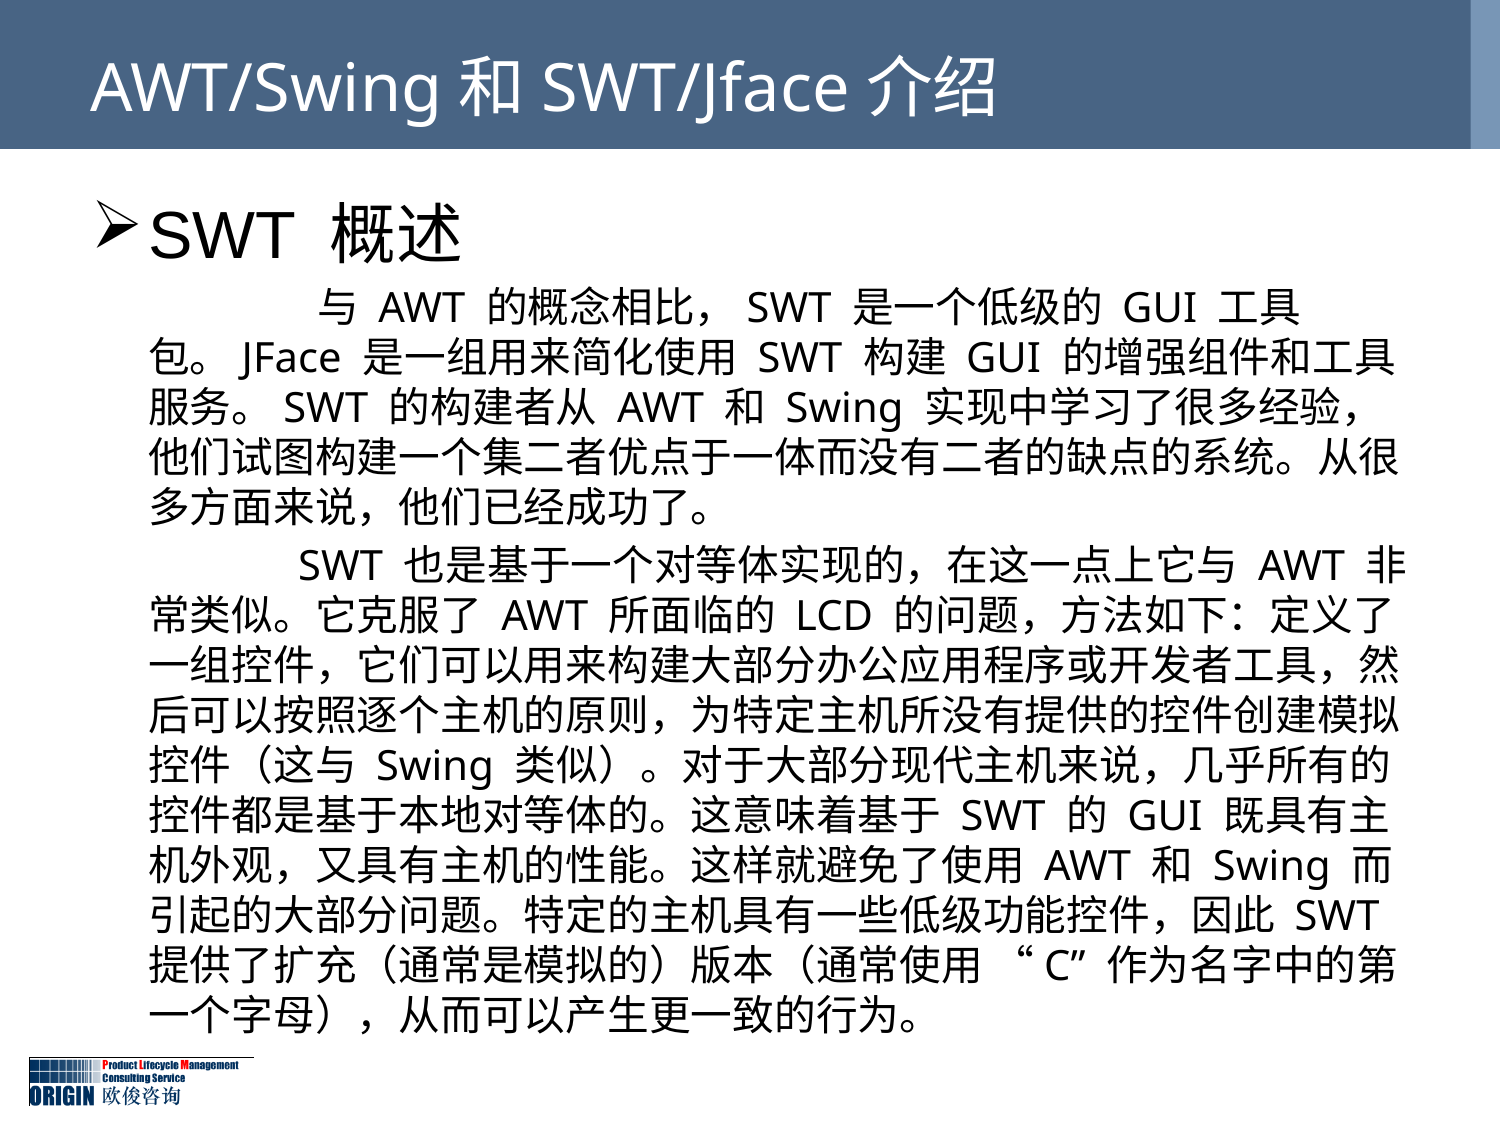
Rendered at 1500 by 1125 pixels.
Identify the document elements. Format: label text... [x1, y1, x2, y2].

picture [29, 1057, 254, 1106]
title AWT/Swing和SWT/Jface介绍 [74, 44, 1426, 126]
list SWT 概述 与 AWT 的概念相比，SWT 是一个低级的 GUI 工具包。JFace 是一组用来简化使用 SWT 构建 GUI 的增强组件和工具服务。SWT 的构建者从 AWT 和 Swing 实现中学习了很多经验，他们试图构建一个集二者优点于一体而没有二者的缺点的系统。从很多方面来说，他们已经成功了。 SWT 也是基于一个对等体实现的，在这一点上它与 AWT 非常类似。它克服了 AWT 所面临的 LCD 的问题，方法如下：定义了一组控件，它们可以用来构建大部分办公应用程序或开发者工具，然后可以按照逐个主机的原则，为特定主机所没有提供的控件创建模拟 控件（这与 Swing 类似）。对于大部分现代主机来说，几乎所有的控件都是基于本地对等体的。这意味着基于 SWT 的 GUI 既具有主机外观，又具有主机的性能。这样就避免了使用 AWT 和 Swing 而引起的大部分问题。特定的主机具有一些低级功能控件，因此 SWT 提供了扩充（通常是模拟的）版本（通常使用 “C” 作为名字中的第一个字母），从而可以产生更一致的行为。 [76, 184, 1428, 1036]
